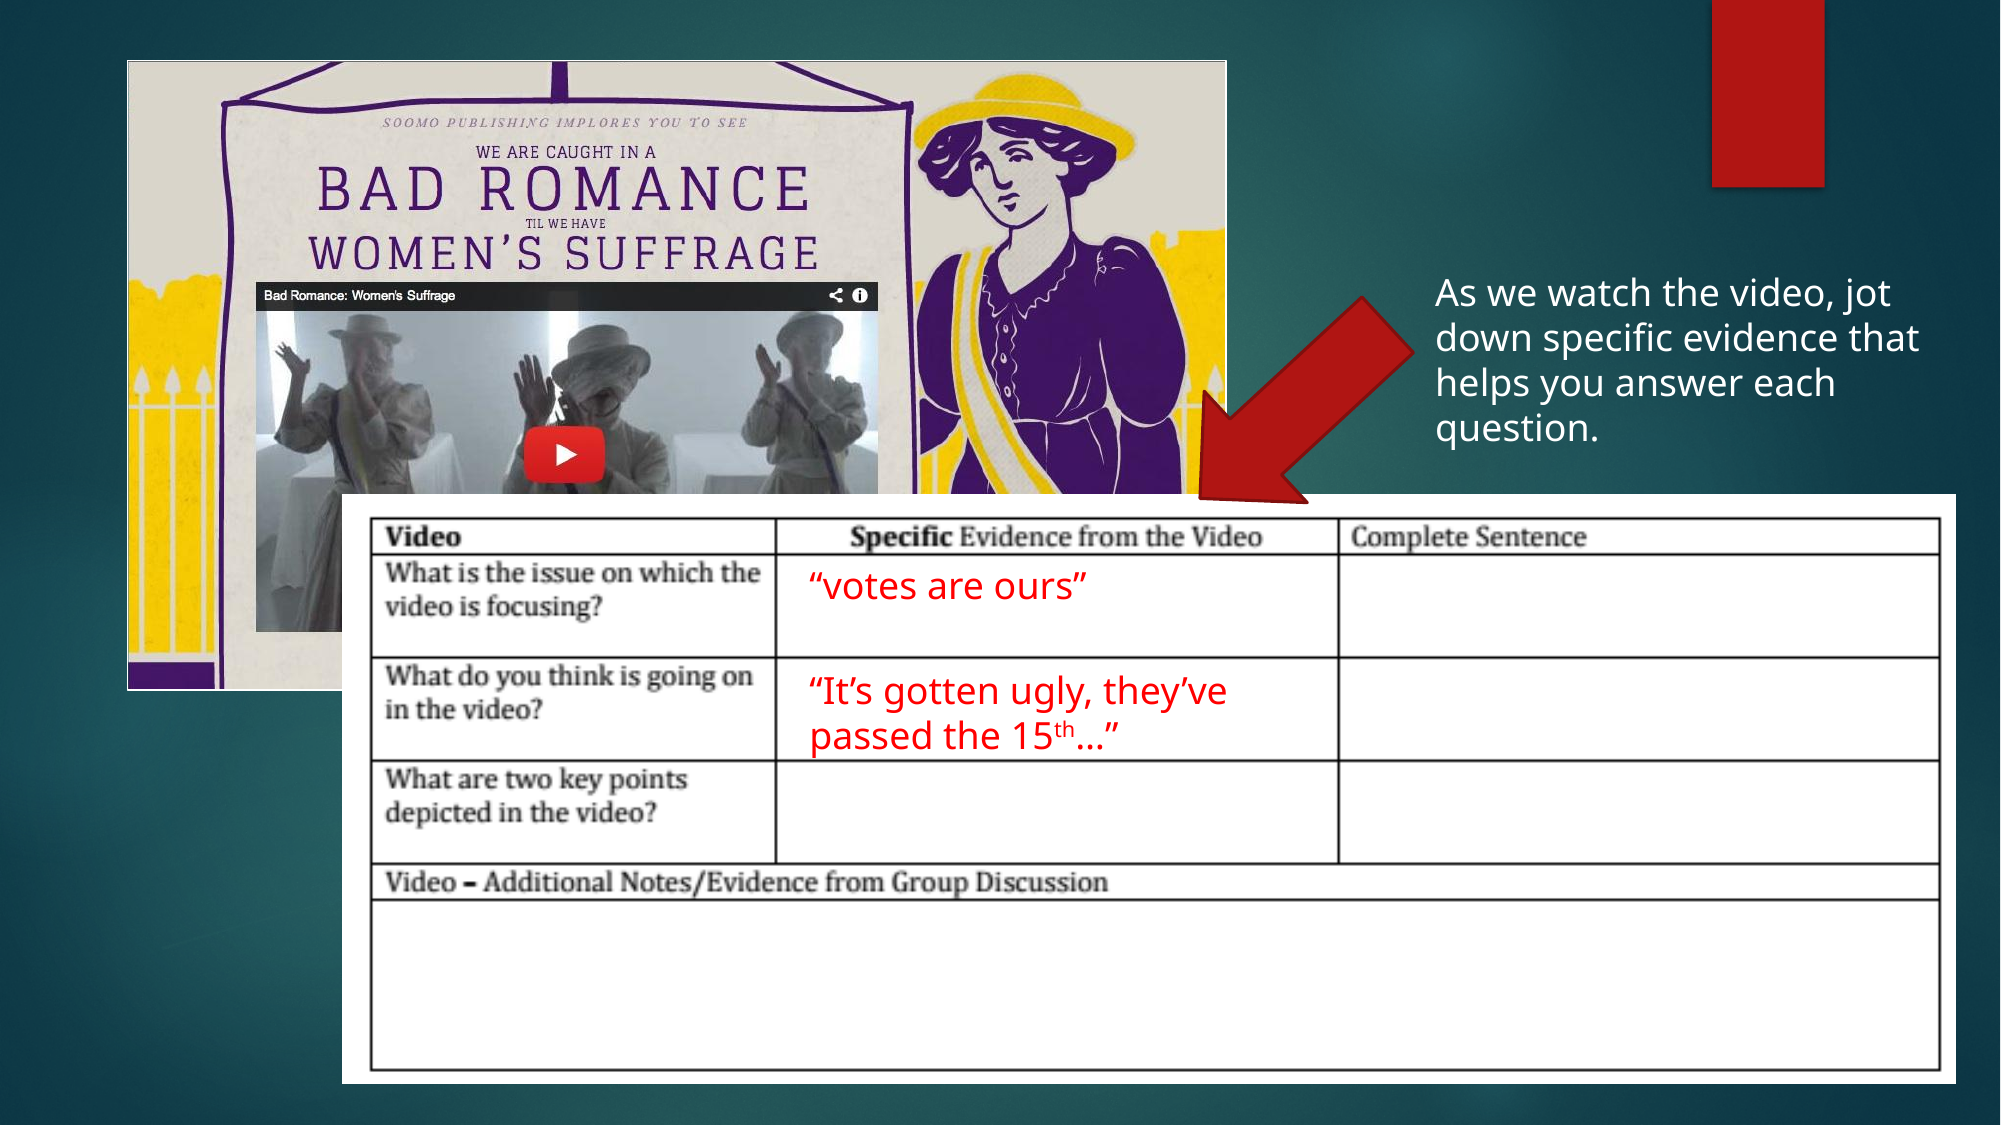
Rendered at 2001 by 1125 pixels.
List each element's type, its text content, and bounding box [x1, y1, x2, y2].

text_box [1229, 296, 1414, 492]
picture [0, 0, 2001, 1125]
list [127, 60, 1226, 690]
text_box As we watch the video, jot down specific evidence that helps you answer each question. [1420, 261, 1937, 459]
